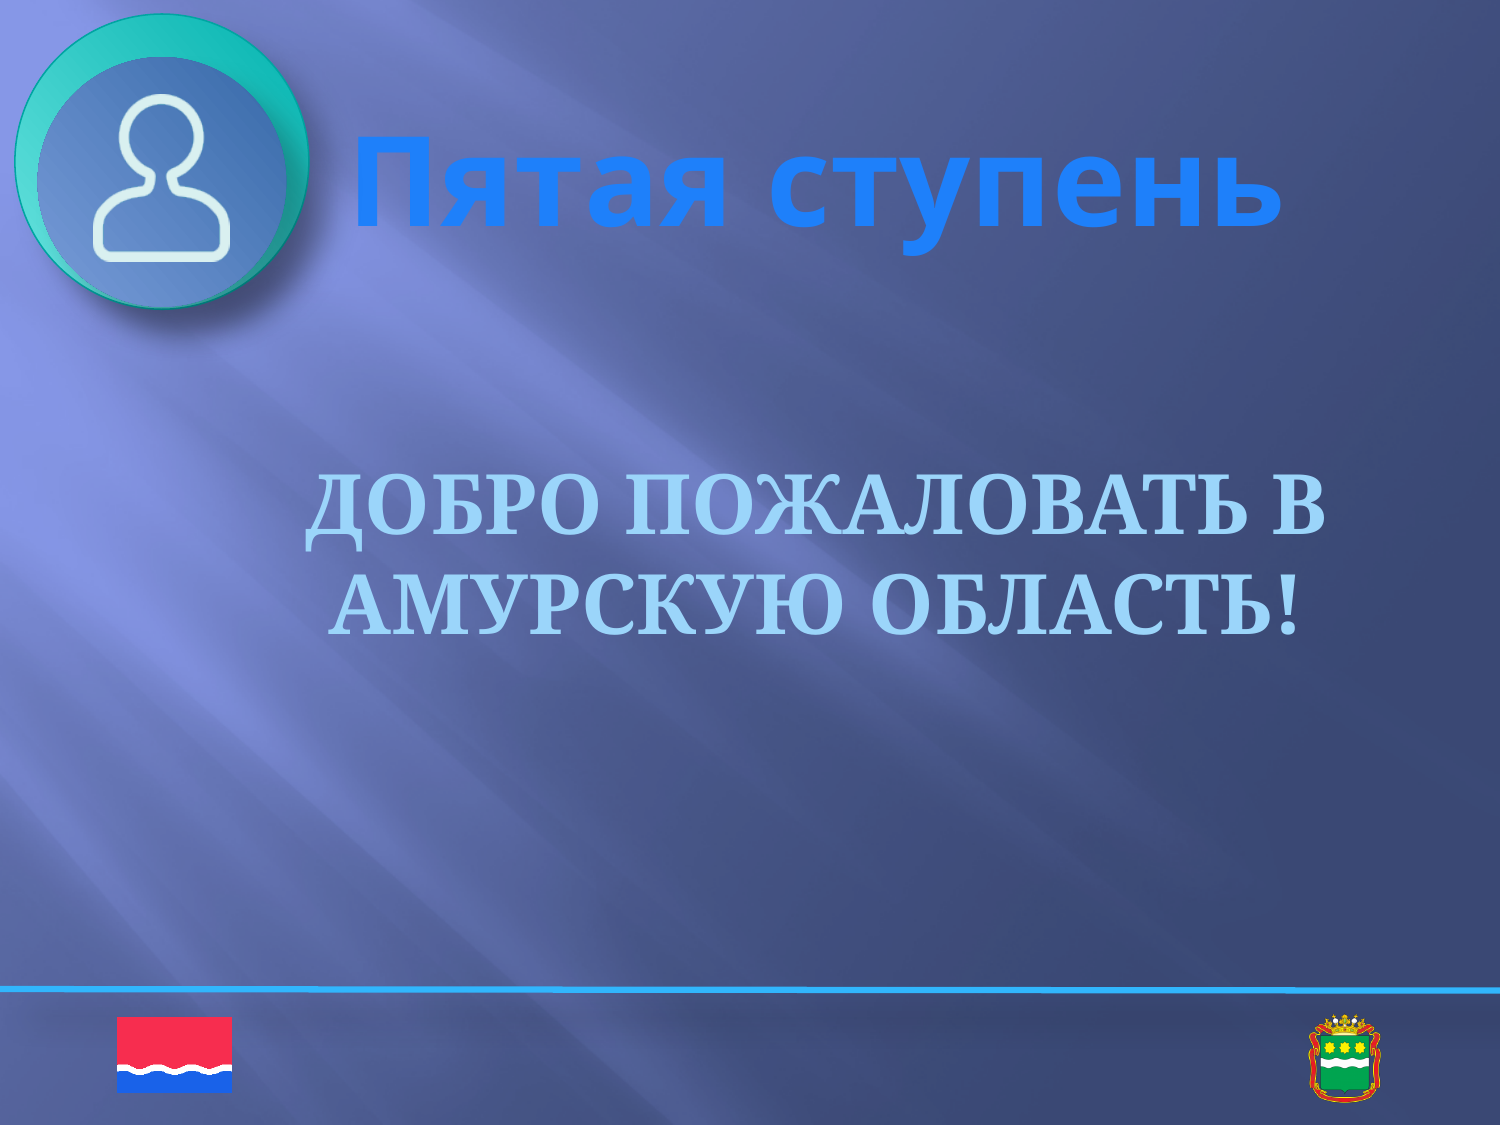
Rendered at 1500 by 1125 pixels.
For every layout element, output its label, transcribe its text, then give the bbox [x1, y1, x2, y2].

picture [117, 1016, 232, 1093]
title Пятая ступень ДОБРО ПОЖАЛОВАТЬ В АМУРСКУЮ ОБЛАСТЬ! [194, 94, 1410, 752]
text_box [13, 13, 310, 310]
picture [1307, 1013, 1381, 1103]
